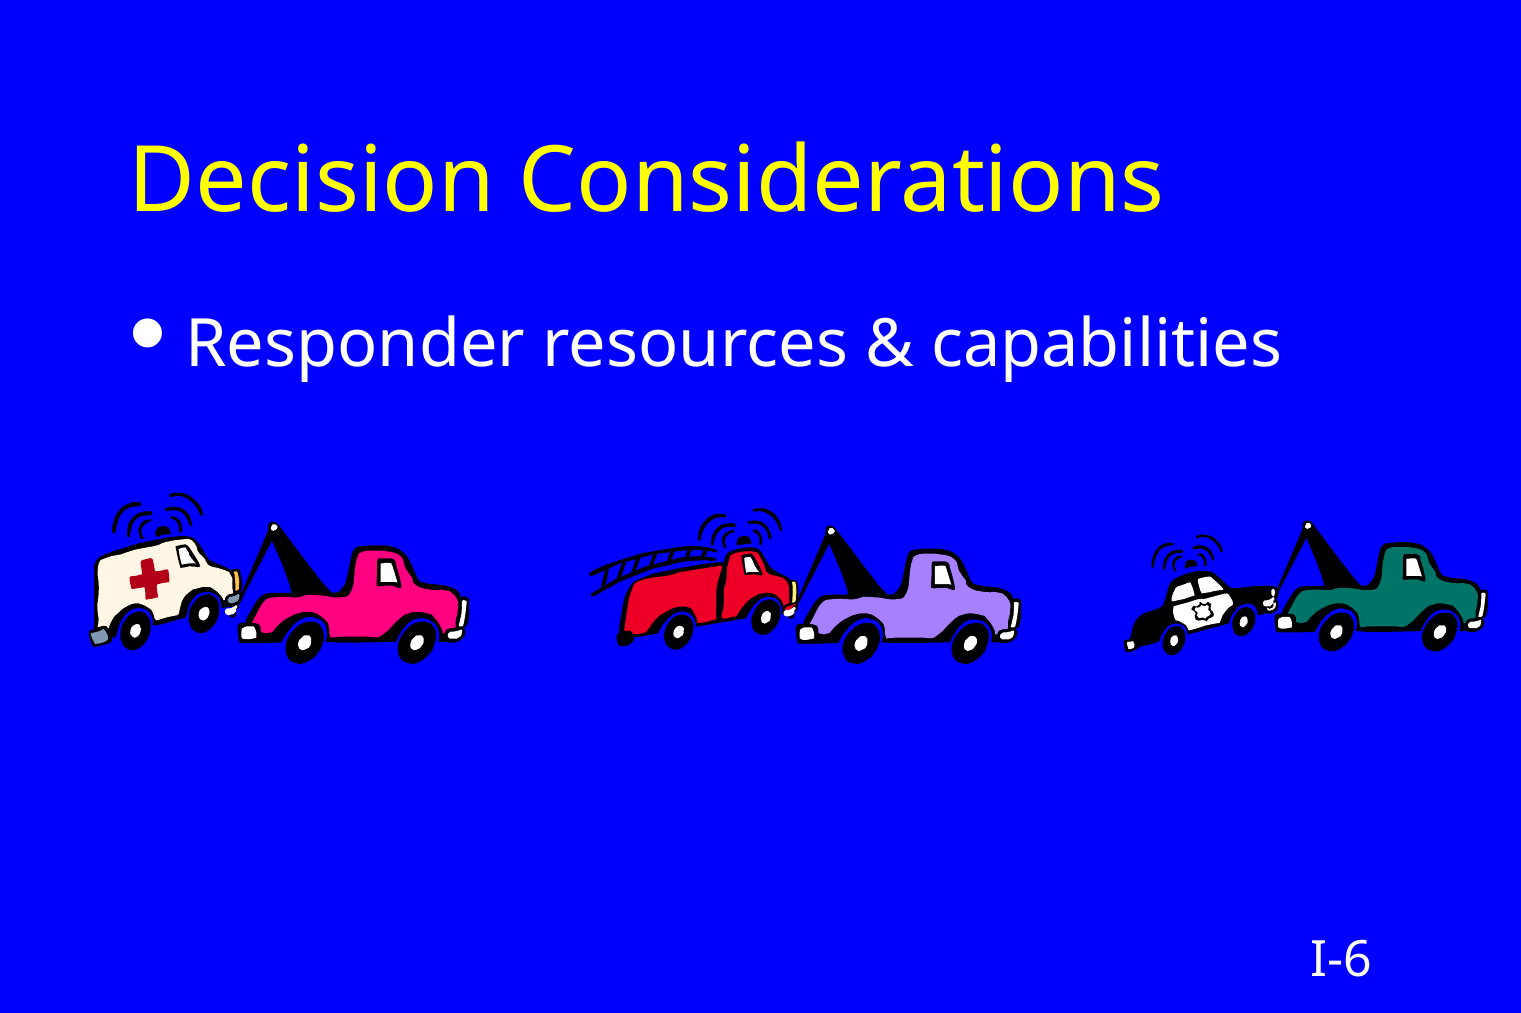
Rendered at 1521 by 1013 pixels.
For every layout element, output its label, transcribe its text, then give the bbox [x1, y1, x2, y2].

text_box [78, 490, 470, 665]
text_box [587, 506, 1022, 665]
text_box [1112, 520, 1489, 652]
title Decision Considerations [114, 90, 1407, 259]
list Responder resources & capabilities [114, 292, 1407, 900]
text_box I-6 [1272, 918, 1411, 994]
